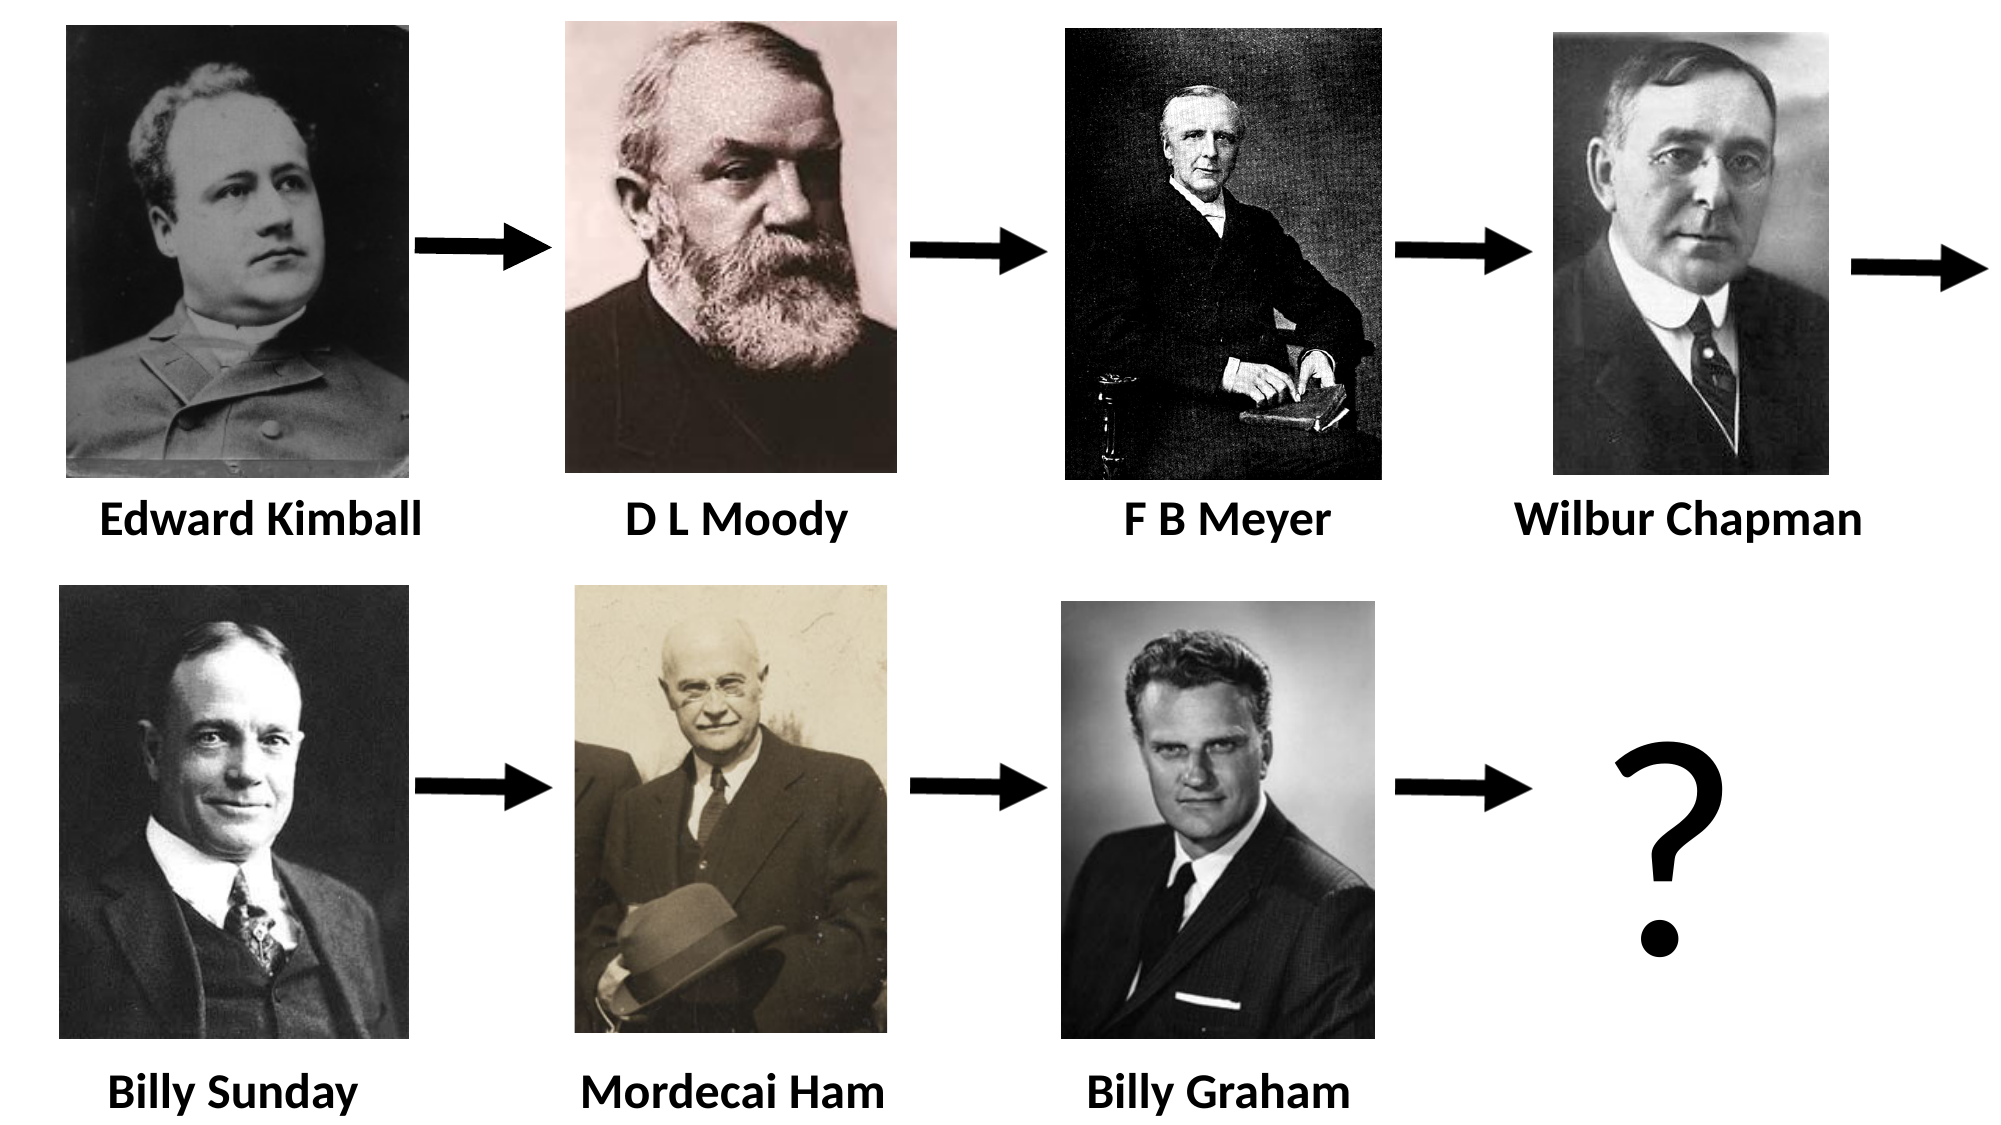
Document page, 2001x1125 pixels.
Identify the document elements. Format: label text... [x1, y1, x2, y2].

picture [909, 28, 1382, 480]
picture [1394, 32, 1829, 475]
text_box ? [1581, 635, 1829, 1026]
picture [909, 601, 1375, 1039]
picture [1850, 219, 2000, 318]
picture [414, 585, 888, 1033]
text_box Edward Kimball D L Moody F B Meyer Wilbur Chapman [59, 478, 1986, 553]
picture [1394, 739, 1582, 838]
picture [66, 25, 409, 479]
text_box Billy Sunday Mordecai Ham Billy Graham [92, 1051, 1851, 1125]
picture [564, 21, 897, 473]
picture [59, 585, 409, 1039]
